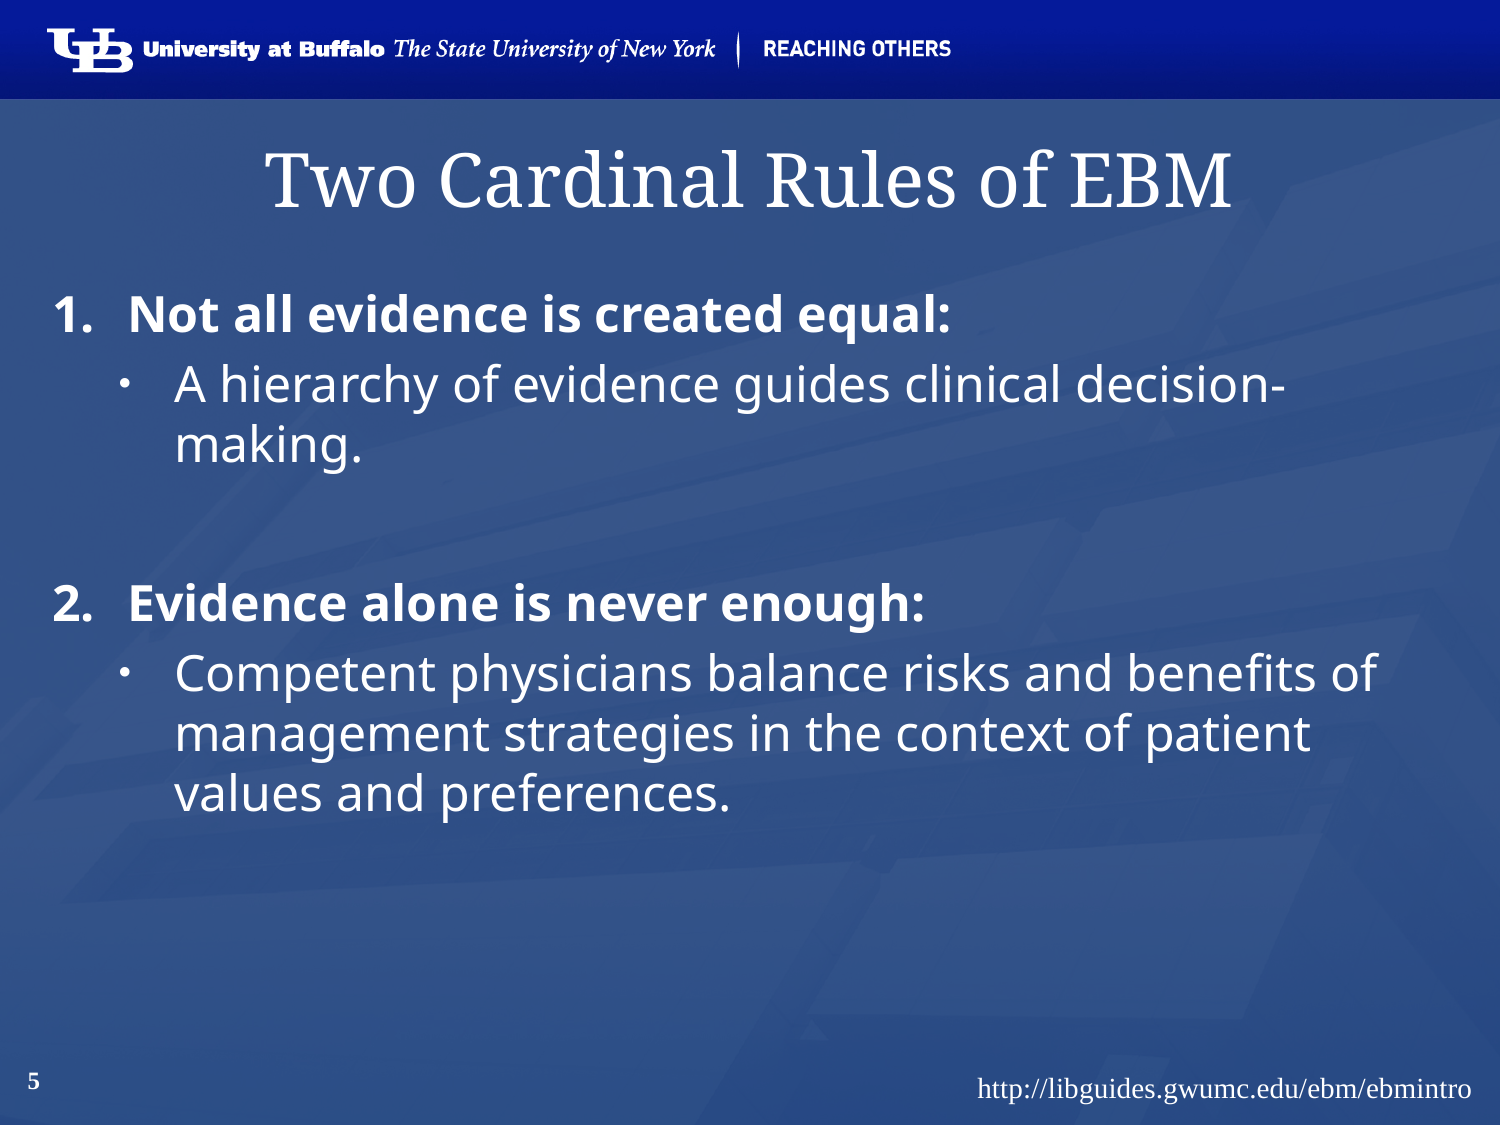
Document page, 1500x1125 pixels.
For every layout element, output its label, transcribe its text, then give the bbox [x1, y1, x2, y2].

title Two Cardinal Rules of EBM [37, 125, 1463, 250]
slide_number 5 [12, 1050, 350, 1110]
list Not all evidence is created equal: A hierarchy of evidence guides clinical decision-making. Evidence alone is never enough: Competent physicians balance risks and benefits of management strategies in the context of patient values and preferences. [37, 275, 1463, 1088]
picture [0, 0, 1500, 99]
text_box http://libguides.gwumc.edu/ebm/ebmintro [737, 1061, 1488, 1112]
